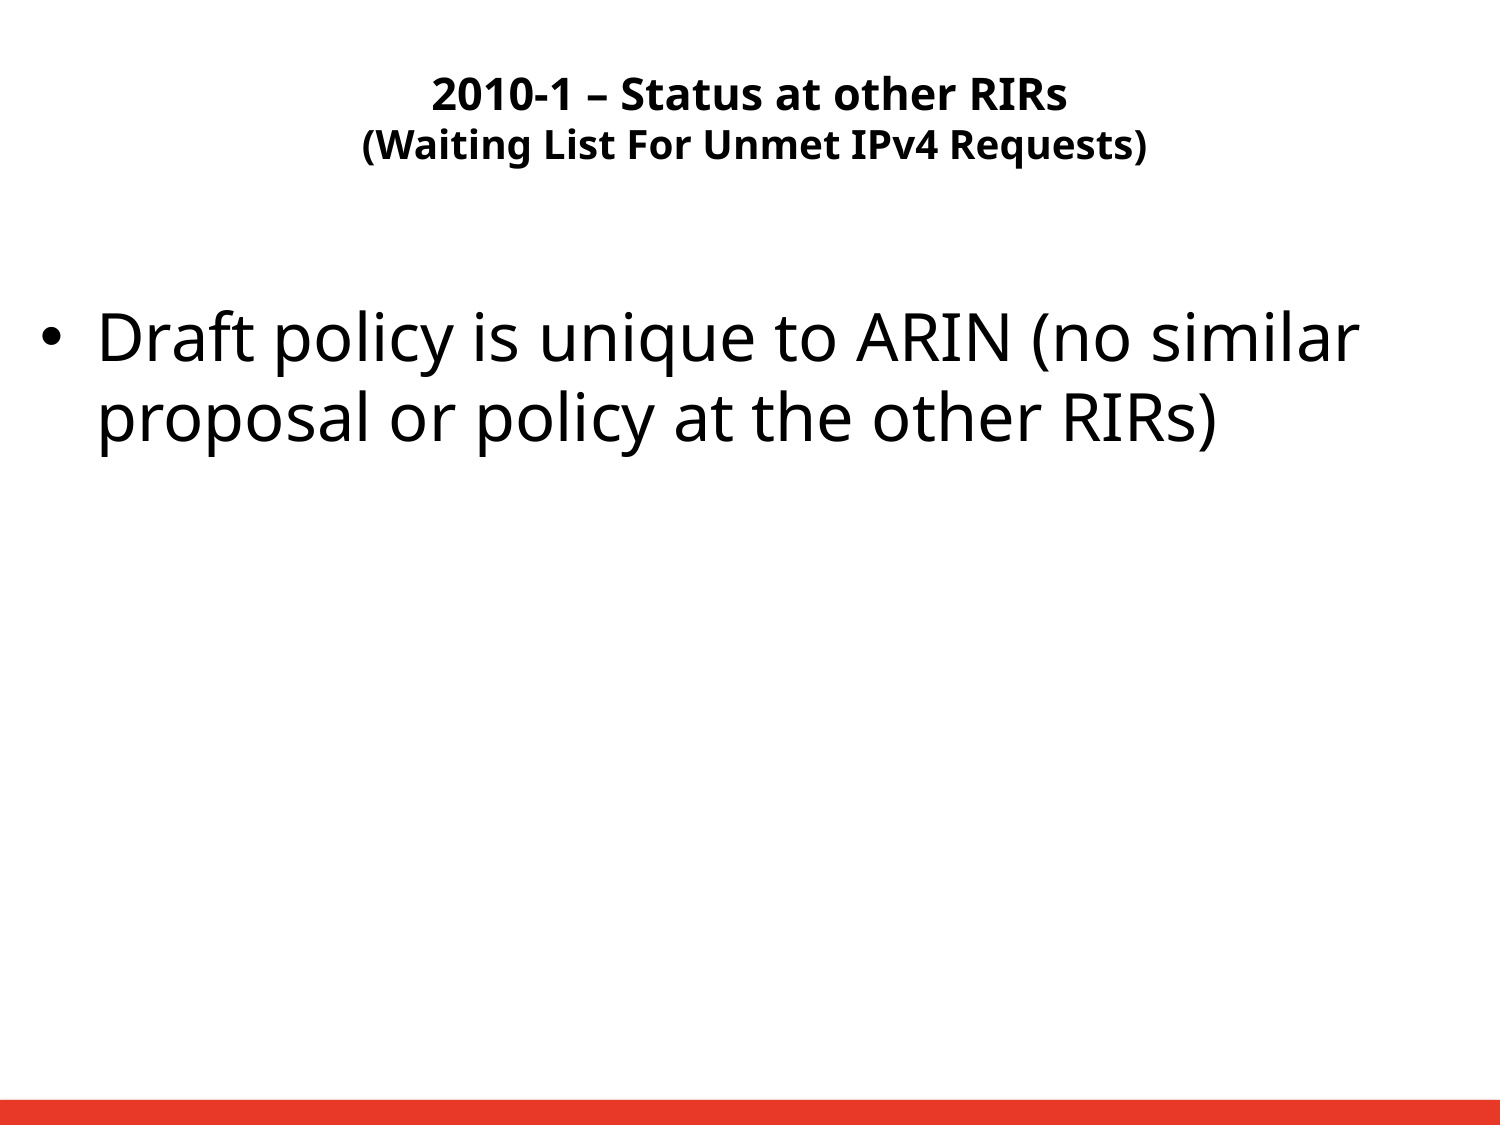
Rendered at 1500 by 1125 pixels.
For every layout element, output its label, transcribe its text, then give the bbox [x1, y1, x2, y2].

list Draft policy is unique to ARIN (no similar proposal or policy at the other RIRs) [24, 287, 1463, 1088]
title 2010-1 – Status at other RIRs (Waiting List For Unmet IPv4 Requests) [75, 57, 1425, 175]
